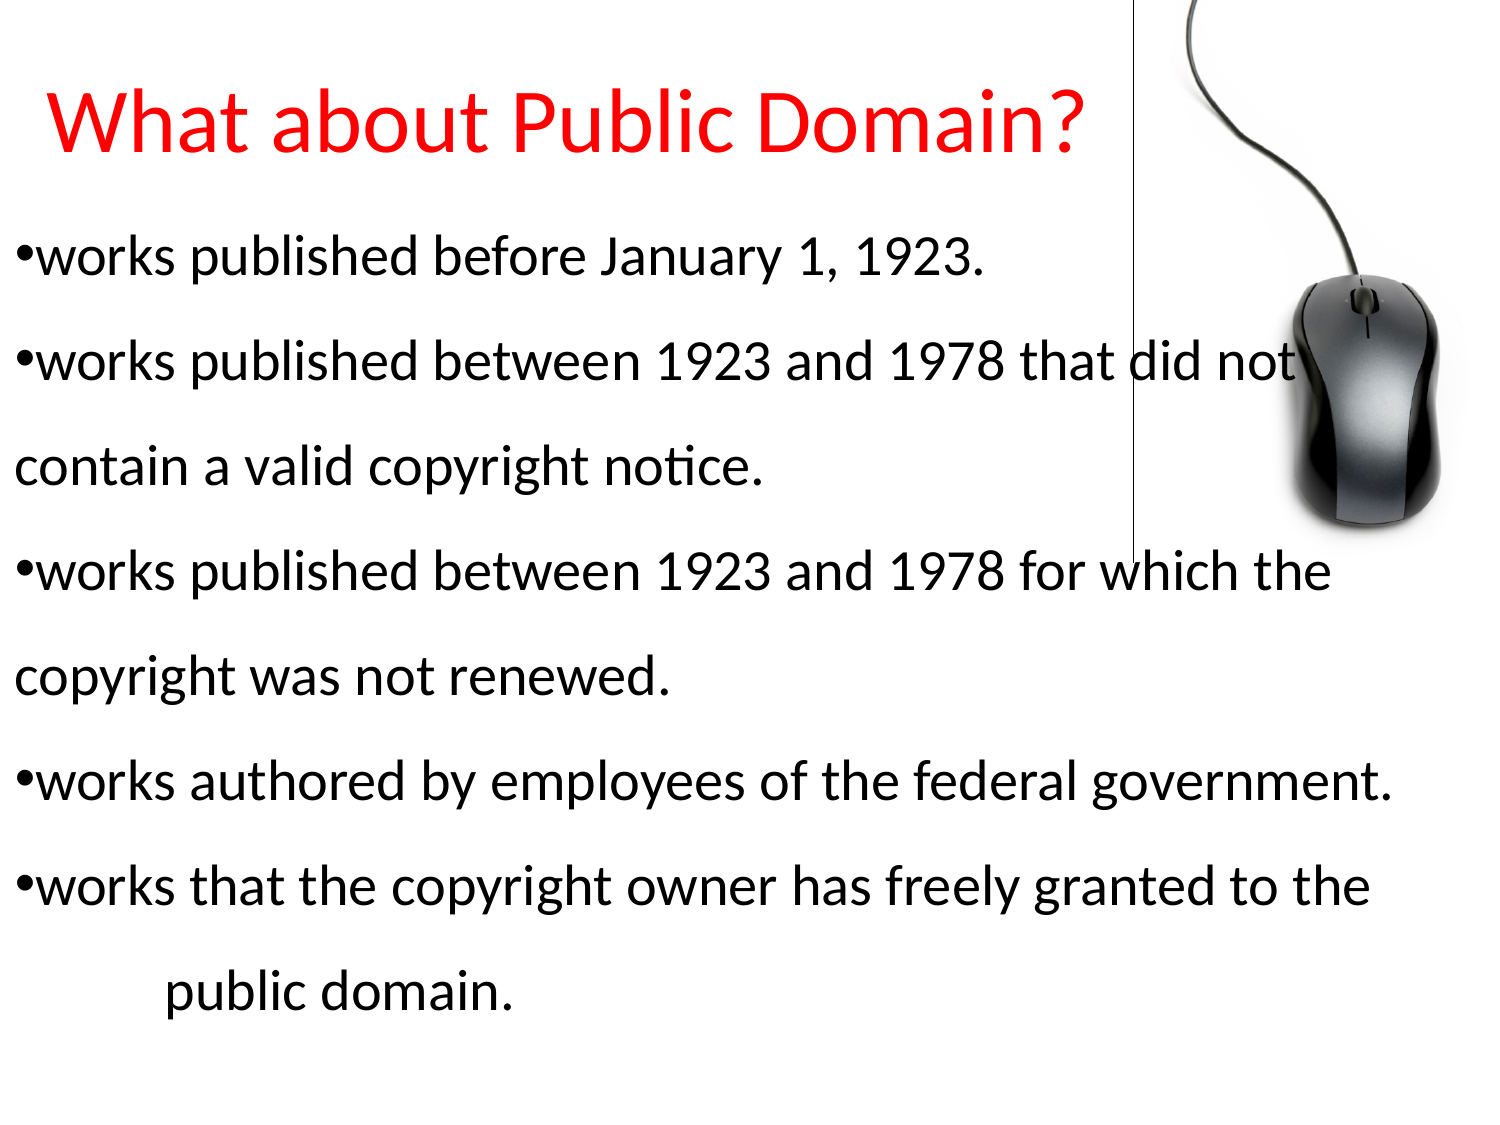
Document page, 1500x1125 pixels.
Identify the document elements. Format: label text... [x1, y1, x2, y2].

text_box works published before January 1, 1923. works published between 1923 and 1978 that did not contain a valid copyright notice. works published between 1923 and 1978 for which the copyright was not renewed. works authored by employees of the federal government. works that the copyright owner has freely granted to the public domain. [0, 174, 1475, 1030]
picture [1133, 0, 1500, 563]
title What about Public Domain? [0, 0, 1131, 174]
